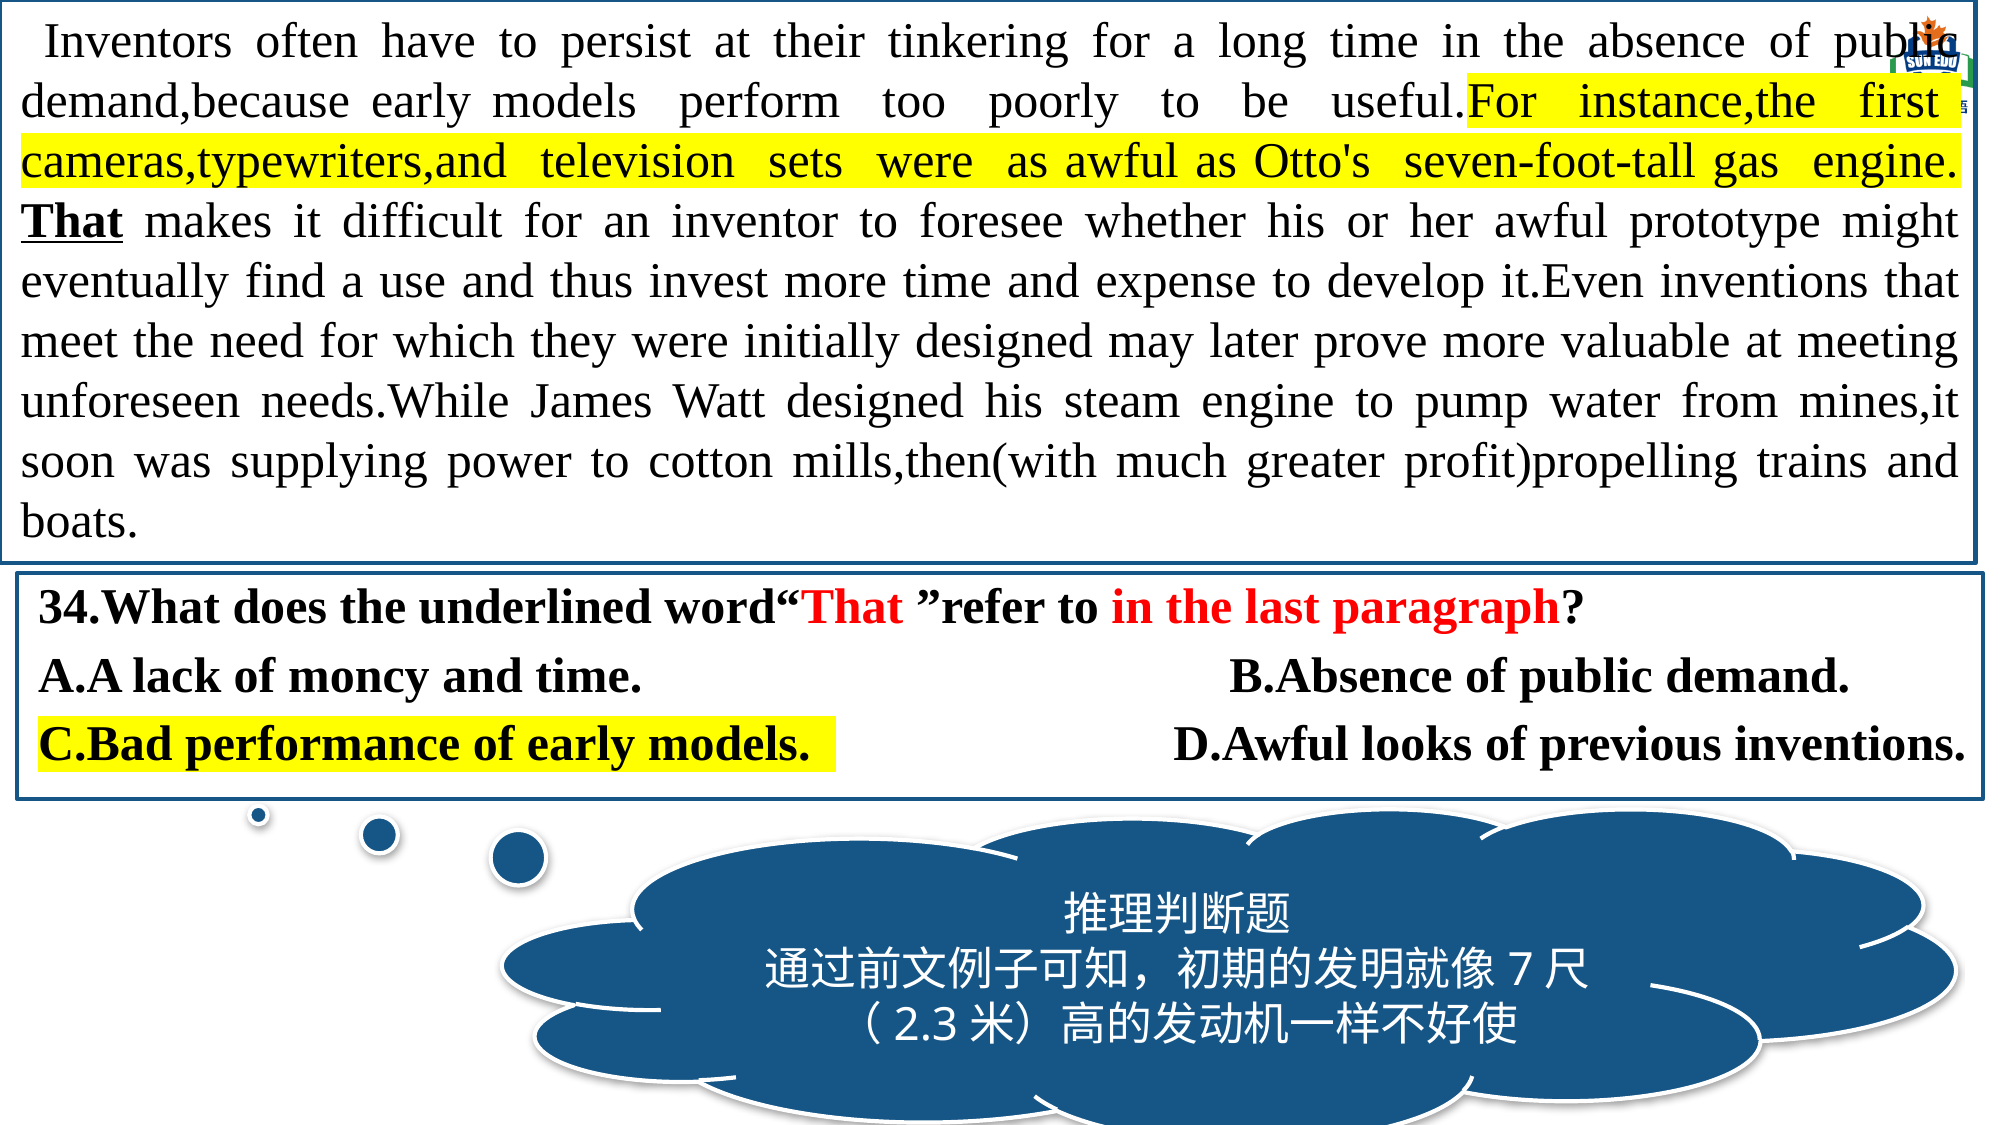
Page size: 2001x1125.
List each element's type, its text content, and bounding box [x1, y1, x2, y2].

text_box 推理判断题 通过前文例子可知，初期的发明就像7尺（2.3米）高的发动机一样不好使 [499, 807, 1959, 1125]
text_box 34.What does the underlined word“That ”refer to in the last paragraph? A.A lack of moncy and time. B.Absence of public demand. C.Bad performance of early models. D.Awful looks of previous inventions. [15, 571, 1985, 801]
picture [1978, 13, 1983, 119]
text_box 推理判断题 通过前文例子可知，初期的发明就像7尺（2.3米）高的发动机一样不好使 [488, 827, 549, 888]
text_box 推理判断题 通过前文例子可知，初期的发明就像7尺（2.3米）高的发动机一样不好使 [358, 814, 400, 856]
text_box Inventors often have to persist at their tinkering for a long time in the absence of public demand,because early models perform too poorly to be useful.For instance,the first cameras,typewriters,and television sets were as awful as Otto's seven-foot-tall gas engine. That makes it difficult for an inventor to foresee whether his or her awful prototype might eventually find a use and thus invest more time and expense to develop it.Even inventions that meet the need for which they were initially designed may later prove more valuable at meeting unforeseen needs.While James Watt designed his steam engine to pump water from mines,it soon was supplying power to cotton mills,then(with much greater profit)propelling trains and boats. [0, 0, 1978, 565]
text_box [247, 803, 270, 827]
